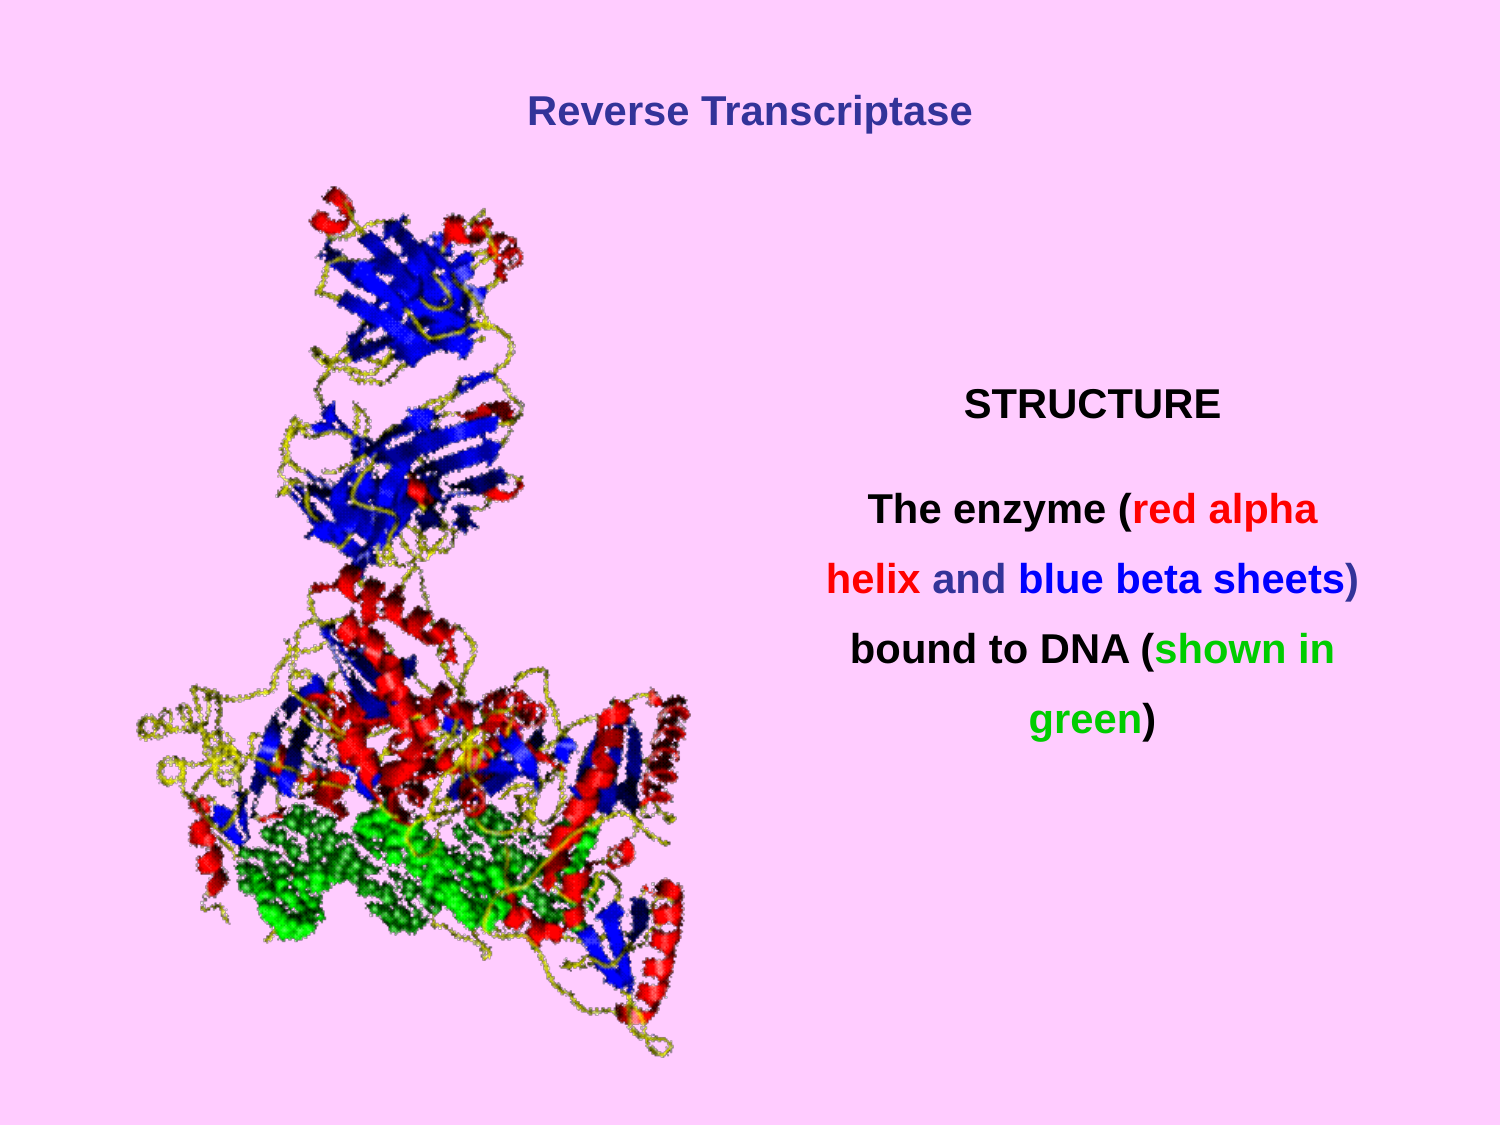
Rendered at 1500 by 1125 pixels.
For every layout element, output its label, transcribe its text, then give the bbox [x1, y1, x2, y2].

text_box Reverse Transcriptase [336, 66, 1164, 142]
picture [107, 160, 727, 1062]
text_box STRUCTURE The enzyme (red alpha helix and blue beta sheets) bound to DNA (shown in green) [809, 350, 1376, 750]
